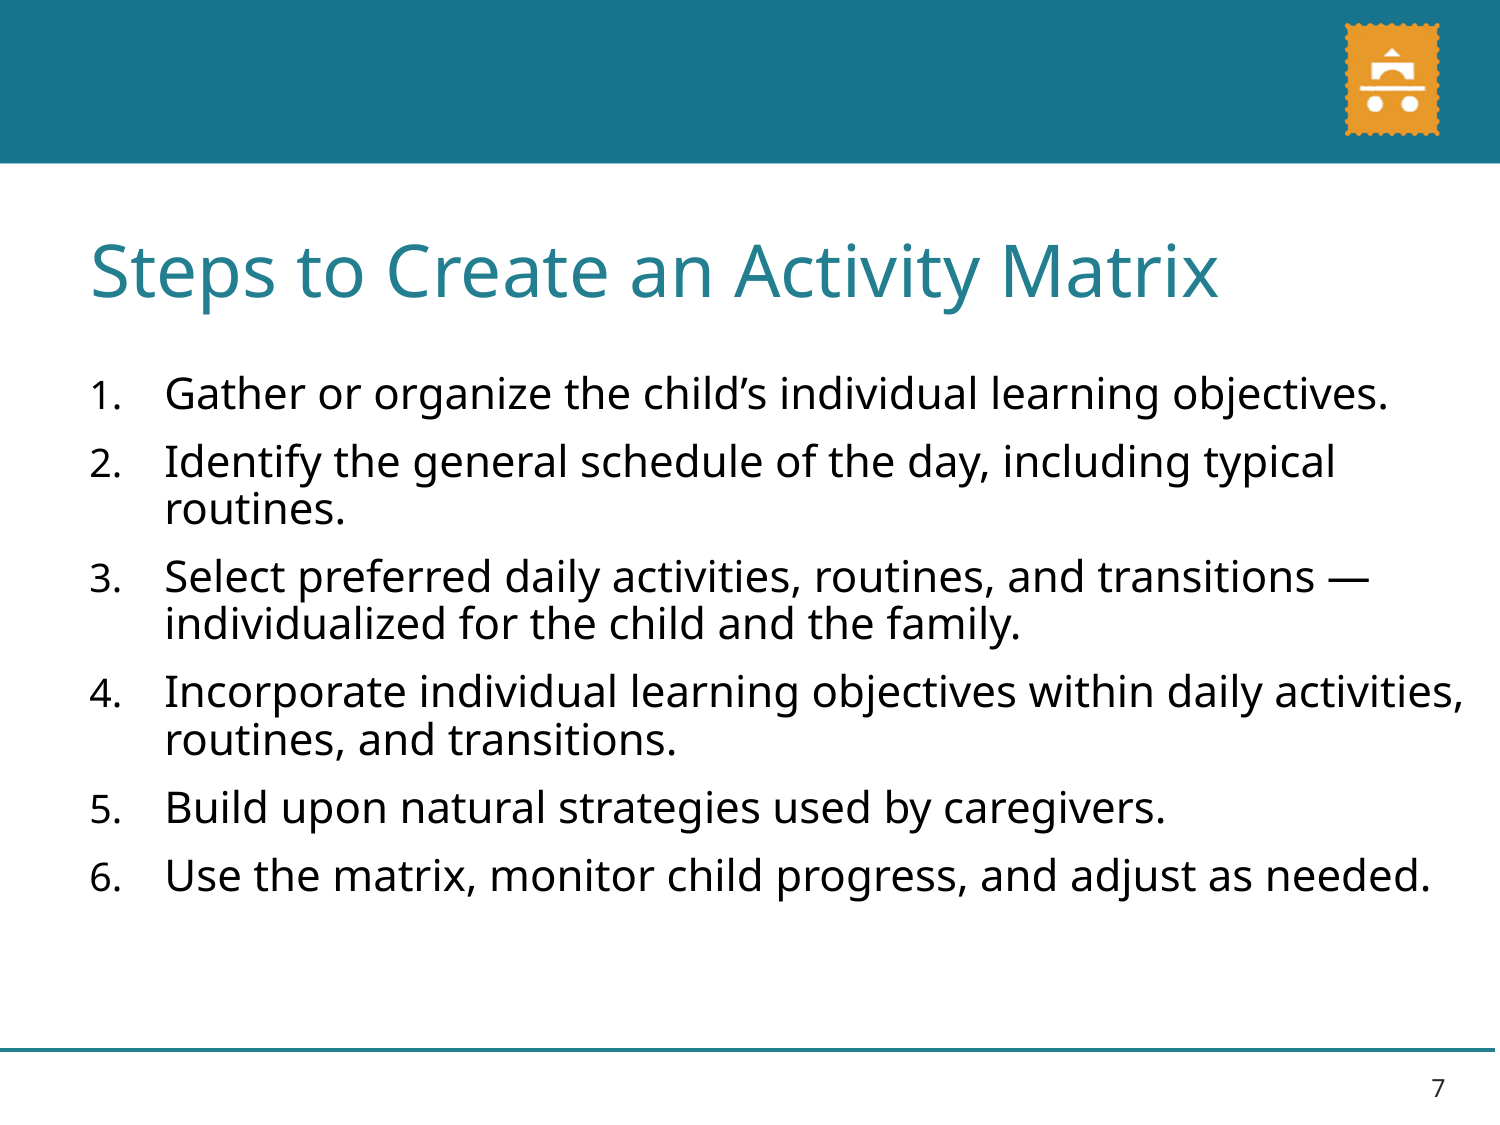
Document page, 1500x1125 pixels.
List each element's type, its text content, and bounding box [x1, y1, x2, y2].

picture [0, 0, 1500, 1125]
text_box 7 [1416, 1065, 1460, 1111]
text_box Gather or organize the child’s individual learning objectives. Identify the general schedule of the day, including typical routines. Select preferred daily activities, routines, and transitions — individualized for the child and the family. Incorporate individual learning objectives within daily activities, routines, and transitions. Build upon natural strategies used by caregivers. Use the matrix, monitor child progress, and adjust as needed. [61, 364, 1487, 923]
text_box Steps to Create an Activity Matrix [74, 216, 1500, 320]
